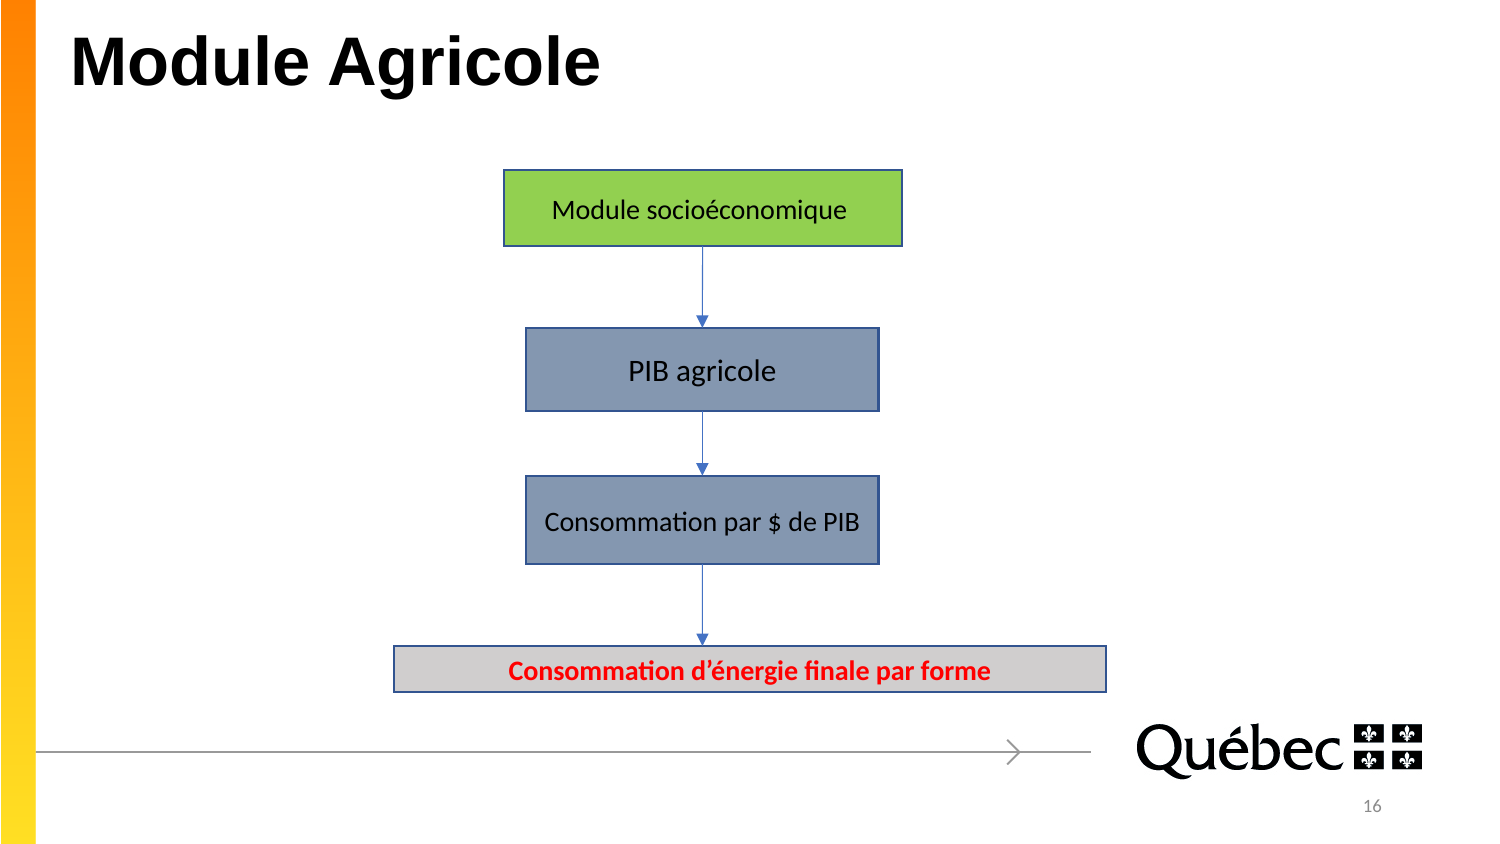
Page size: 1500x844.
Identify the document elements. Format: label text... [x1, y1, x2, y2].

title Module Agricole [55, 18, 1350, 109]
slide_number 16 [1059, 782, 1397, 827]
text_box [393, 170, 1107, 692]
picture [1, 0, 1499, 844]
